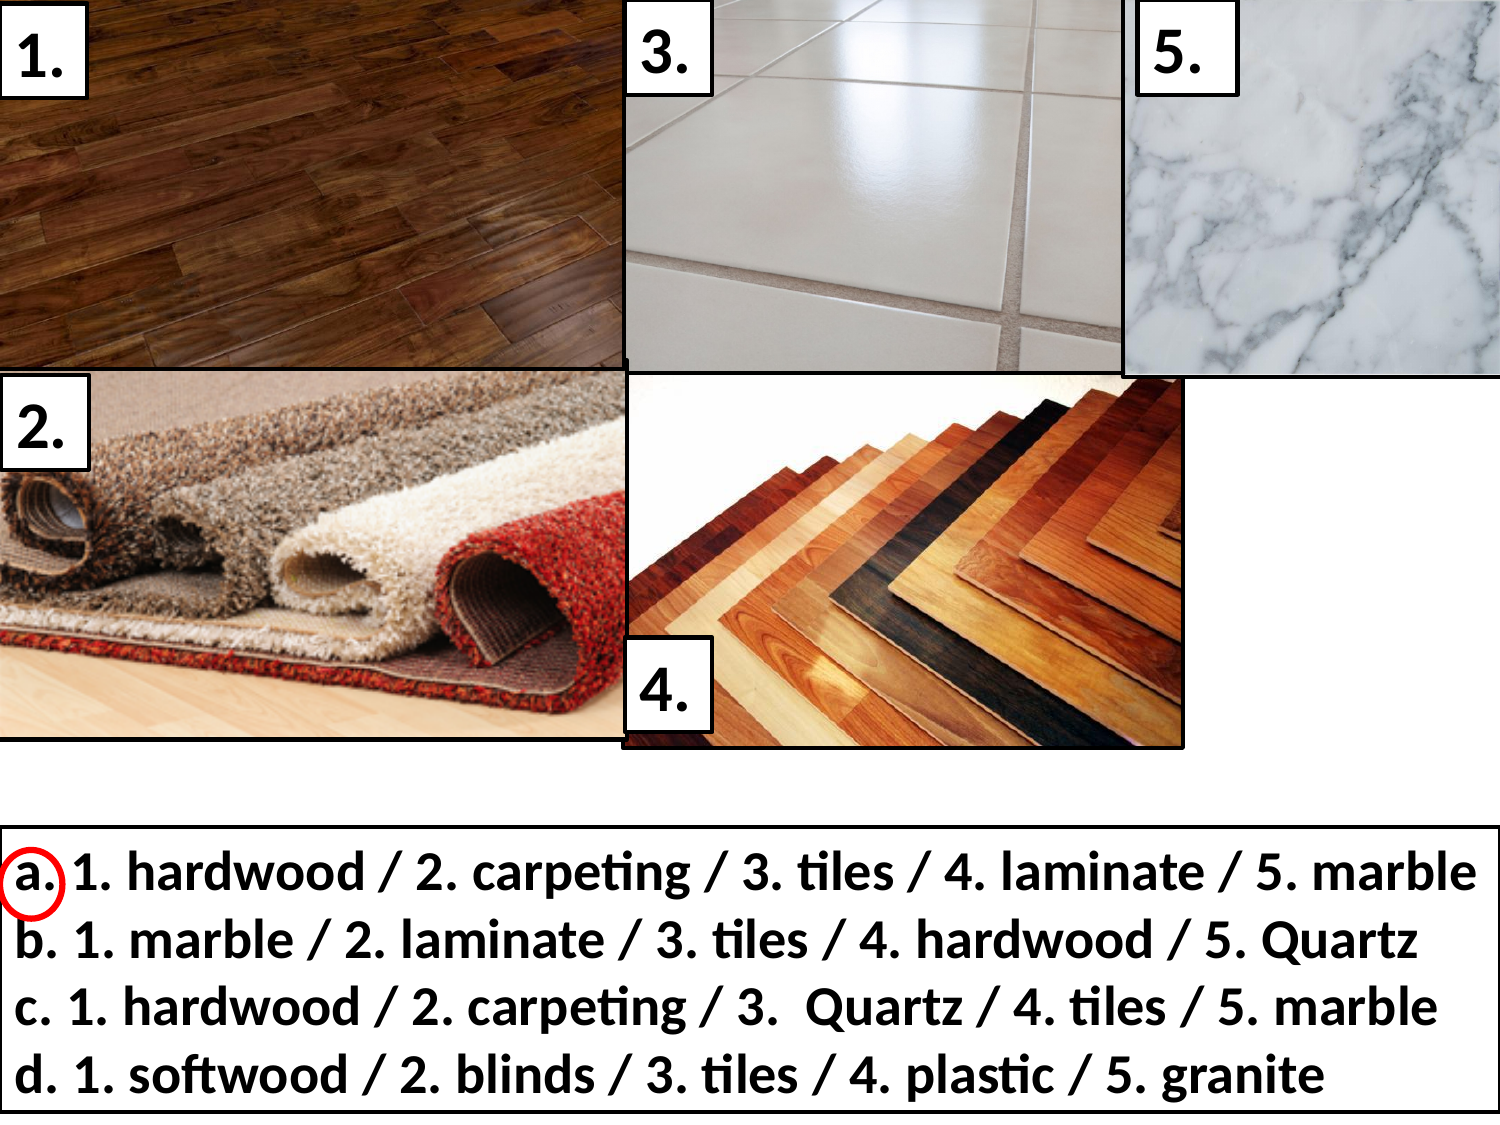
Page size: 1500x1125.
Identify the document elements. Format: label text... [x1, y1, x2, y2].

picture [0, 0, 1500, 747]
text_box [0, 847, 65, 921]
text_box a. 1. hardwood / 2. carpeting / 3. tiles / 4. laminate / 5. marble b. 1. marble / 2. laminate / 3. tiles / 4. hardwood / 5. Quartz c. 1. hardwood / 2. carpeting / 3. Quartz / 4. tiles / 5. marble d. 1. softwood / 2. blinds / 3. tiles / 4. plastic / 5. granite [0, 825, 1500, 1114]
